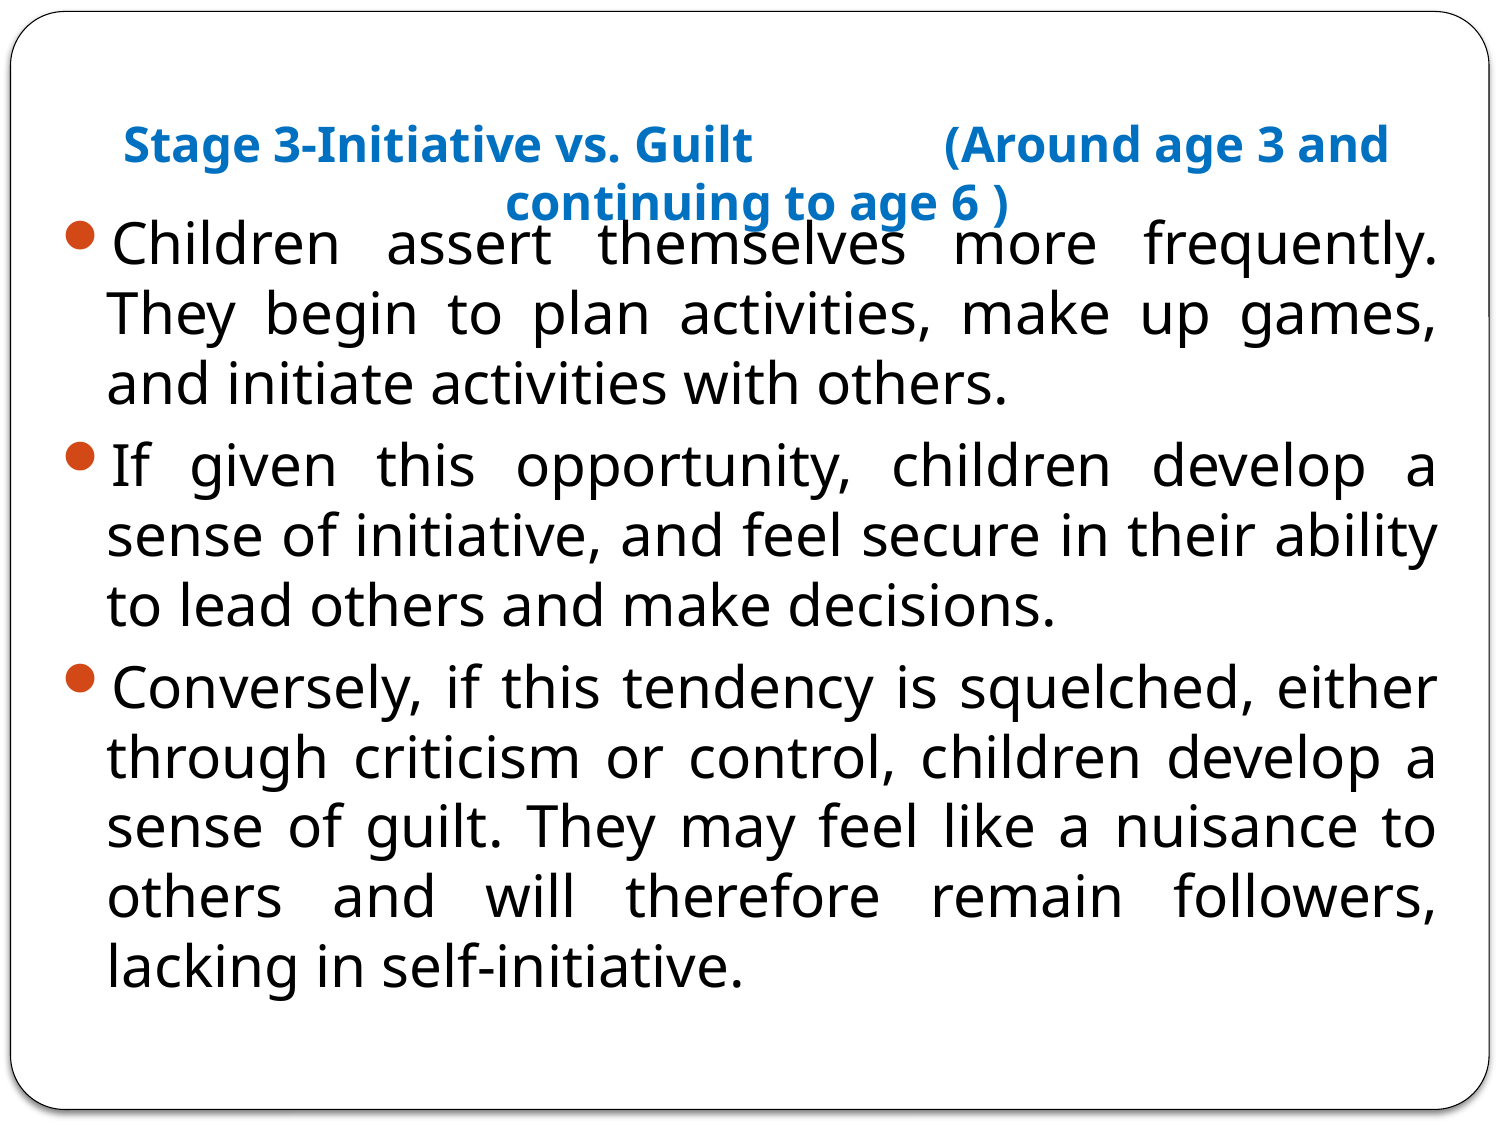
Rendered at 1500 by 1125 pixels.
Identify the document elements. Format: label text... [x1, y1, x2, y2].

title Stage 3-Initiative vs. Guilt (Around age 3 and continuing to age 6 ) [82, 105, 1432, 199]
list Children assert themselves more frequently. They begin to plan activities, make up games, and initiate activities with others. If given this opportunity, children develop a sense of initiative, and feel secure in their ability to lead others and make decisions. Conversely, if this tendency is squelched, either through criticism or control, children develop a sense of guilt. They may feel like a nuisance to others and will therefore remain followers, lacking in self-initiative. [46, 199, 1454, 1079]
